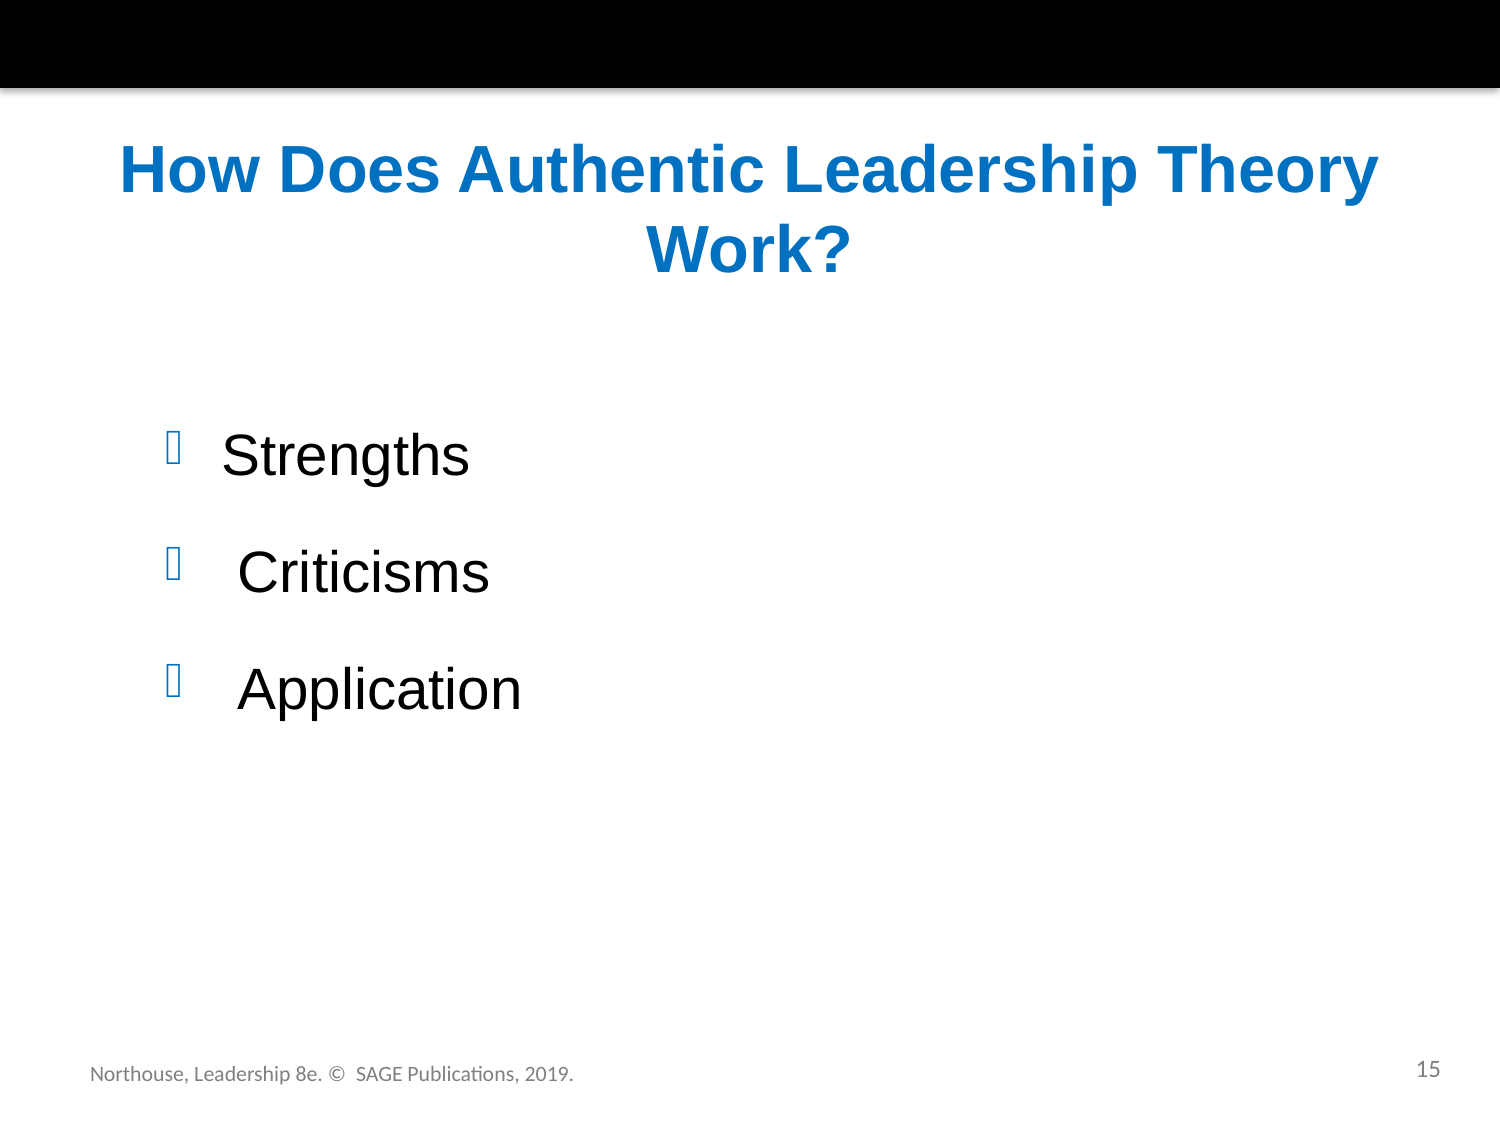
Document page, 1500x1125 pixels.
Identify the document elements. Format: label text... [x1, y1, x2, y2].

title How Does Authentic Leadership Theory Work? [74, 112, 1426, 301]
list Strengths Criticisms Application [149, 374, 1276, 1013]
footer Northouse, Leadership 8e. © SAGE Publications, 2019. [75, 1042, 1088, 1103]
slide_number 15 [1393, 1038, 1457, 1098]
